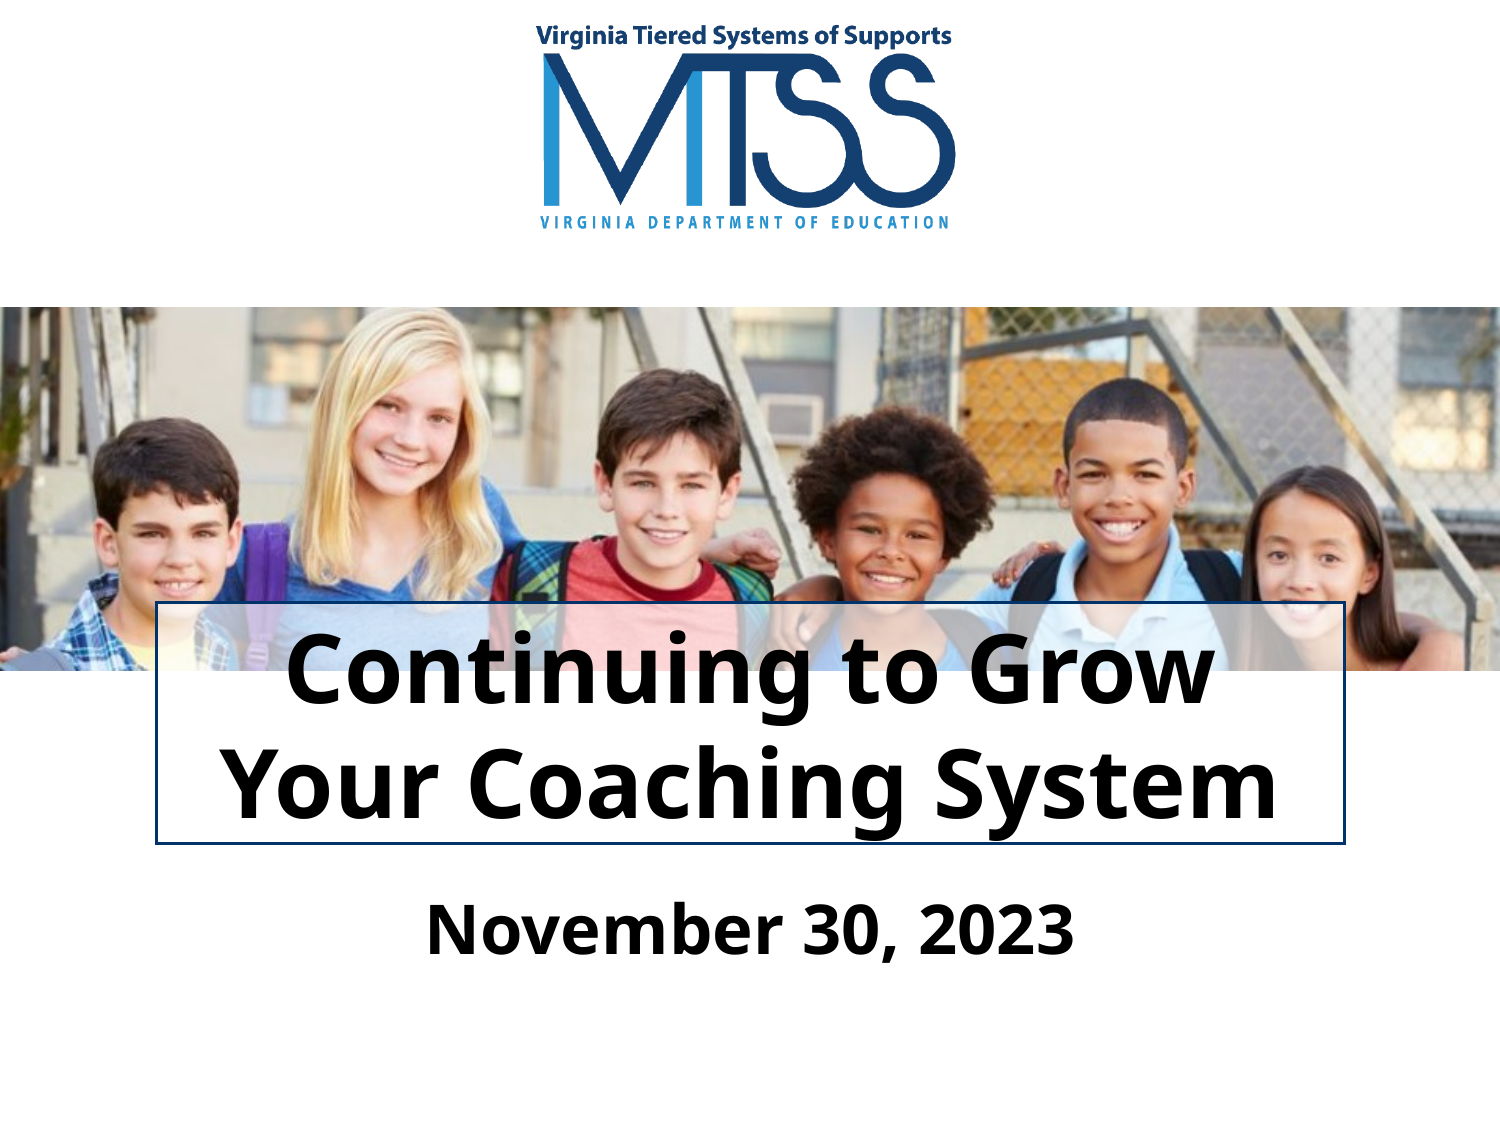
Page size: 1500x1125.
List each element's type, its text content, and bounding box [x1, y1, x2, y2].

subtitle November 30, 2023 [225, 878, 1276, 1029]
picture [0, 307, 1500, 671]
title Continuing to Grow Your Coaching System [155, 601, 1346, 845]
picture [525, 17, 963, 238]
